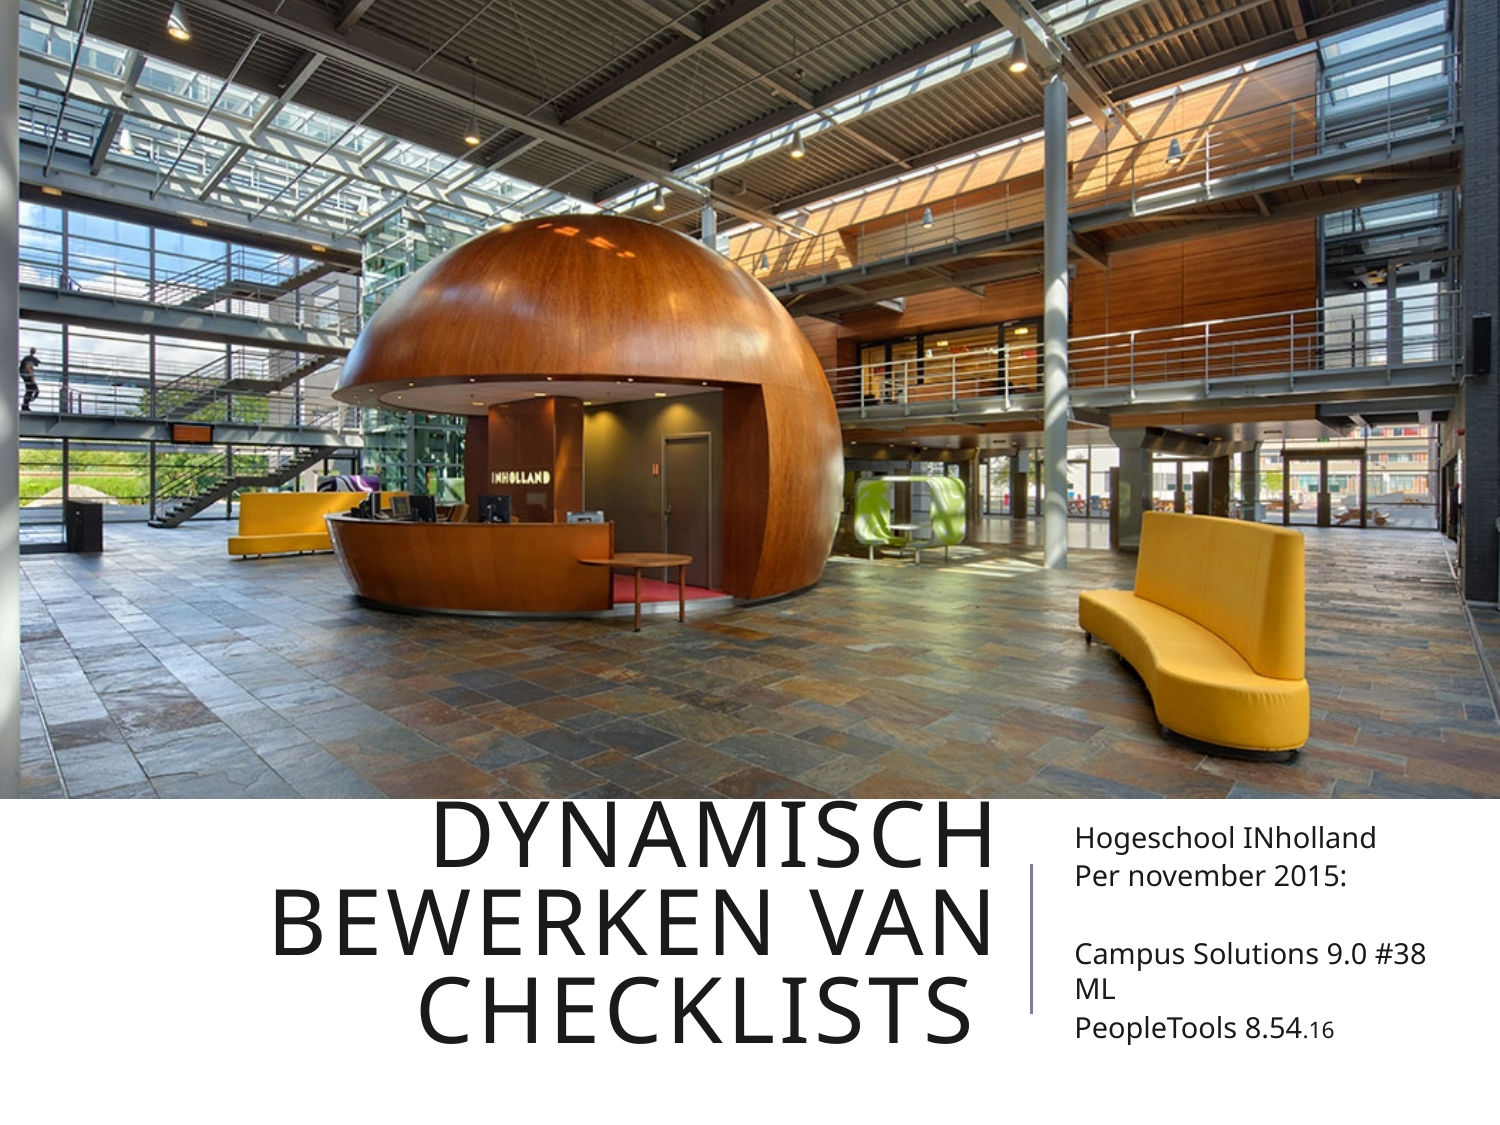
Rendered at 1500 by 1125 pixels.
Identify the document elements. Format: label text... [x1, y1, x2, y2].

title dynamisch bewerken van checklists [61, 809, 1019, 1050]
picture [0, 0, 1500, 800]
list Hogeschool INholland Per november 2015: Campus Solutions 9.0 #38 ML PeopleTools 8.54.16 [1059, 811, 1454, 1052]
